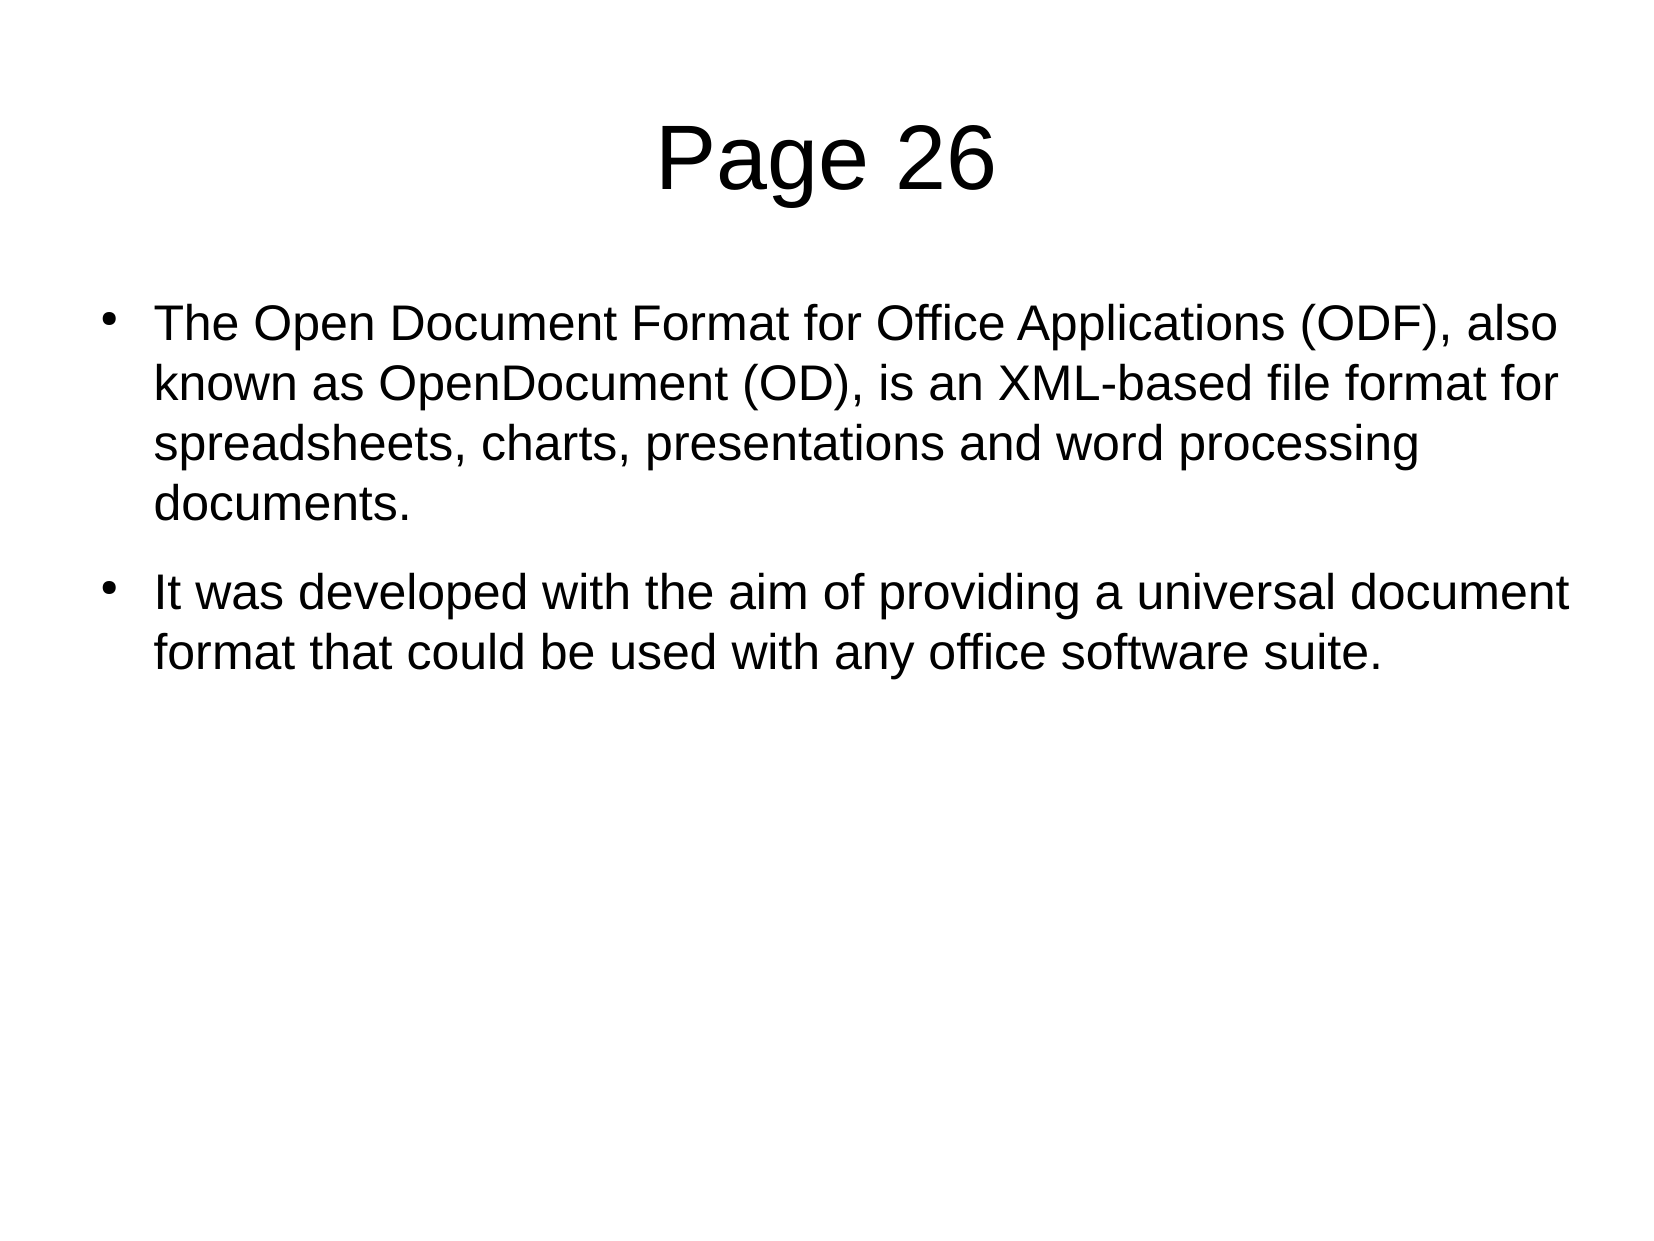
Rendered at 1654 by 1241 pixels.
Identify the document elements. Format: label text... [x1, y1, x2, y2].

list The Open Document Format for Office Applications (ODF), also known as OpenDocument (OD), is an XML-based file format for spreadsheets, charts, presentations and word processing documents. It was developed with the aim of providing a universal document format that could be used with any office software suite. [82, 290, 1571, 1109]
title Page 26 [82, 49, 1571, 257]
